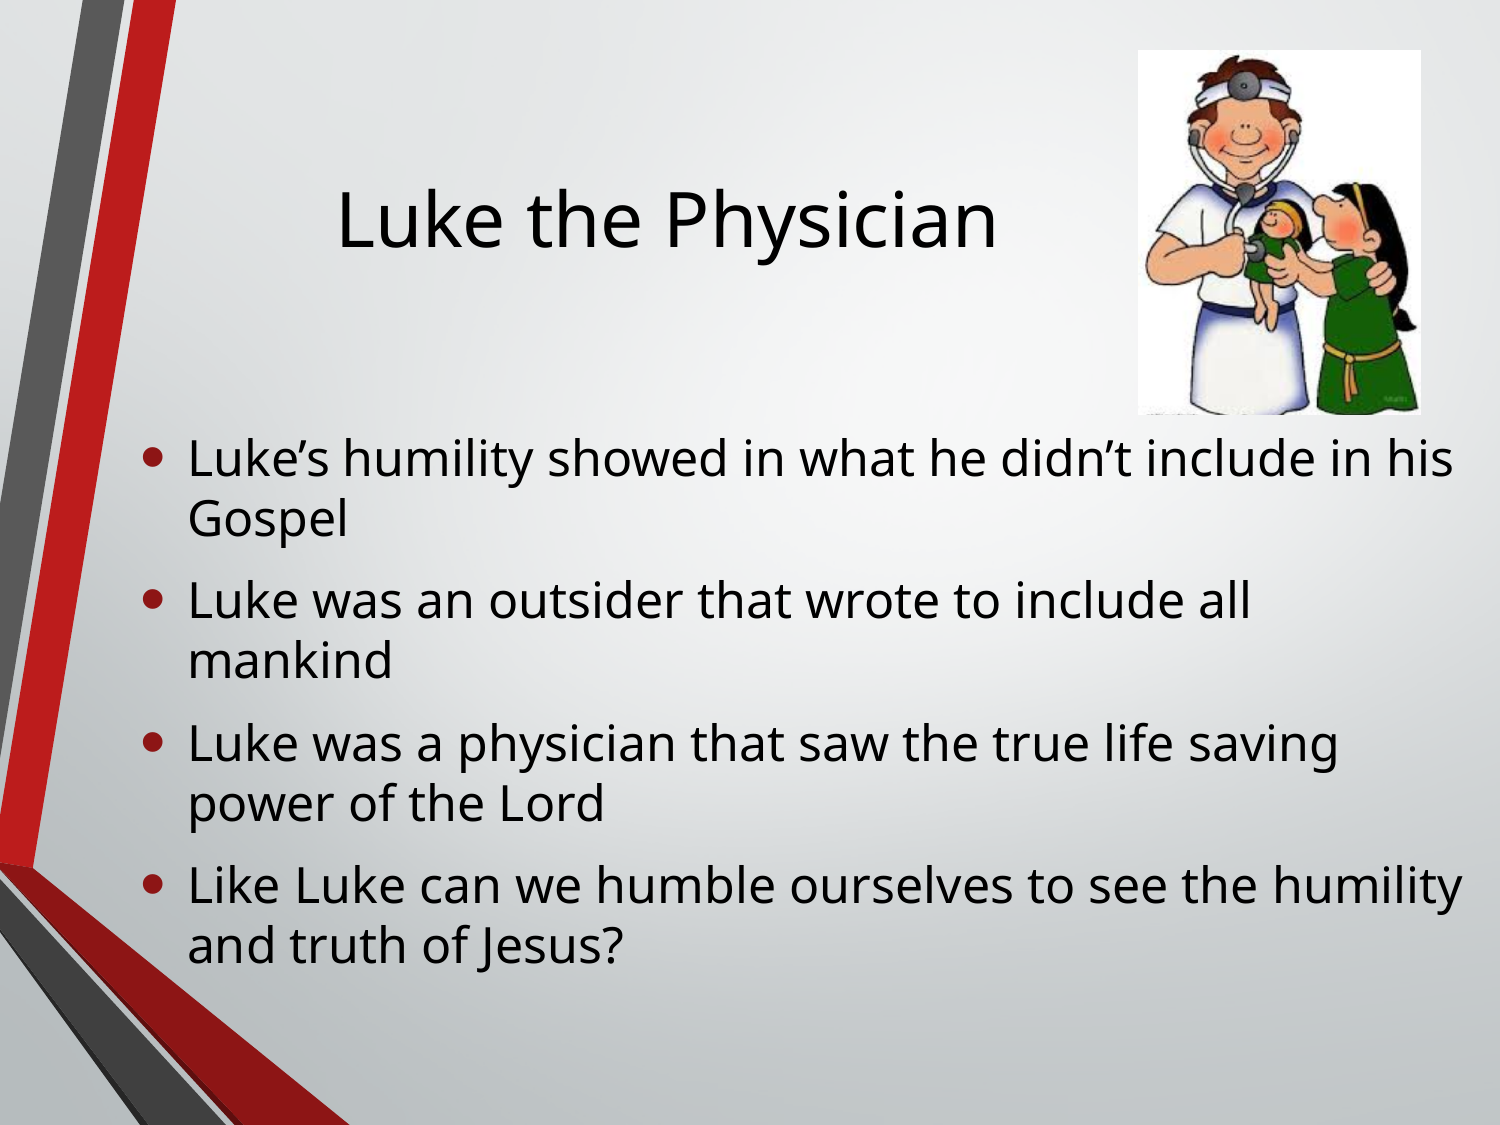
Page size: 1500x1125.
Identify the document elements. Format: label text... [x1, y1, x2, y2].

picture [1137, 50, 1421, 416]
title Luke the Physician [260, 163, 1075, 271]
list Luke’s humility showed in what he didn’t include in his Gospel Luke was an outsider that wrote to include all mankind Luke was a physician that saw the true life saving power of the Lord Like Luke can we humble ourselves to see the humility and truth of Jesus? [125, 415, 1485, 985]
